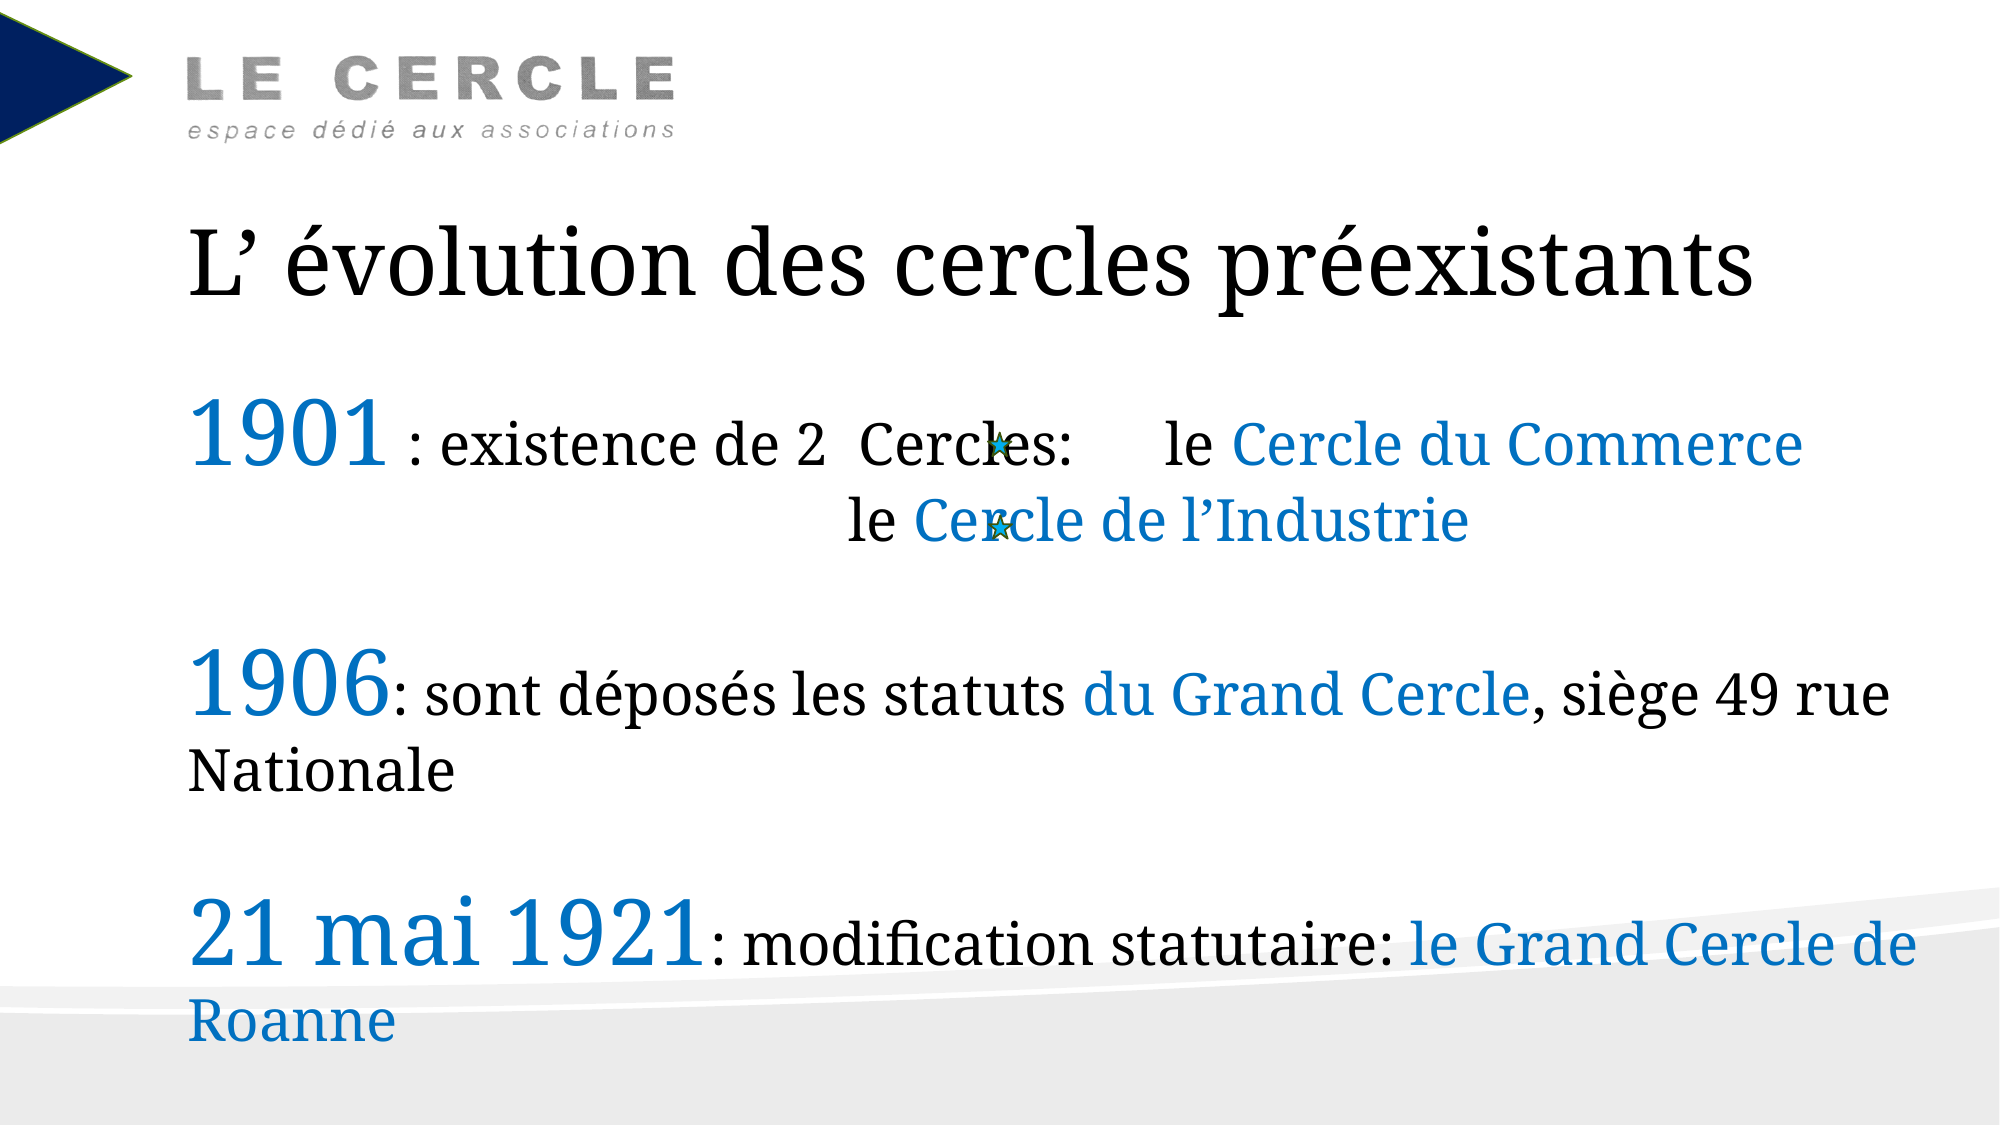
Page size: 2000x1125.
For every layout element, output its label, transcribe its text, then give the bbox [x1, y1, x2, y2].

text_box [987, 514, 1013, 540]
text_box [0, 1, 702, 156]
text_box [987, 431, 1013, 457]
text_box L’ évolution des cercles préexistants 1901 : existence de 2 Cercles: le Cercle du Commerce le Cercle de l’Industrie 1906: sont déposés les statuts du Grand Cercle, siège 49 rue Nationale 21 mai 1921: modification statutaire: le Grand Cercle de Roanne [172, 196, 2000, 1061]
